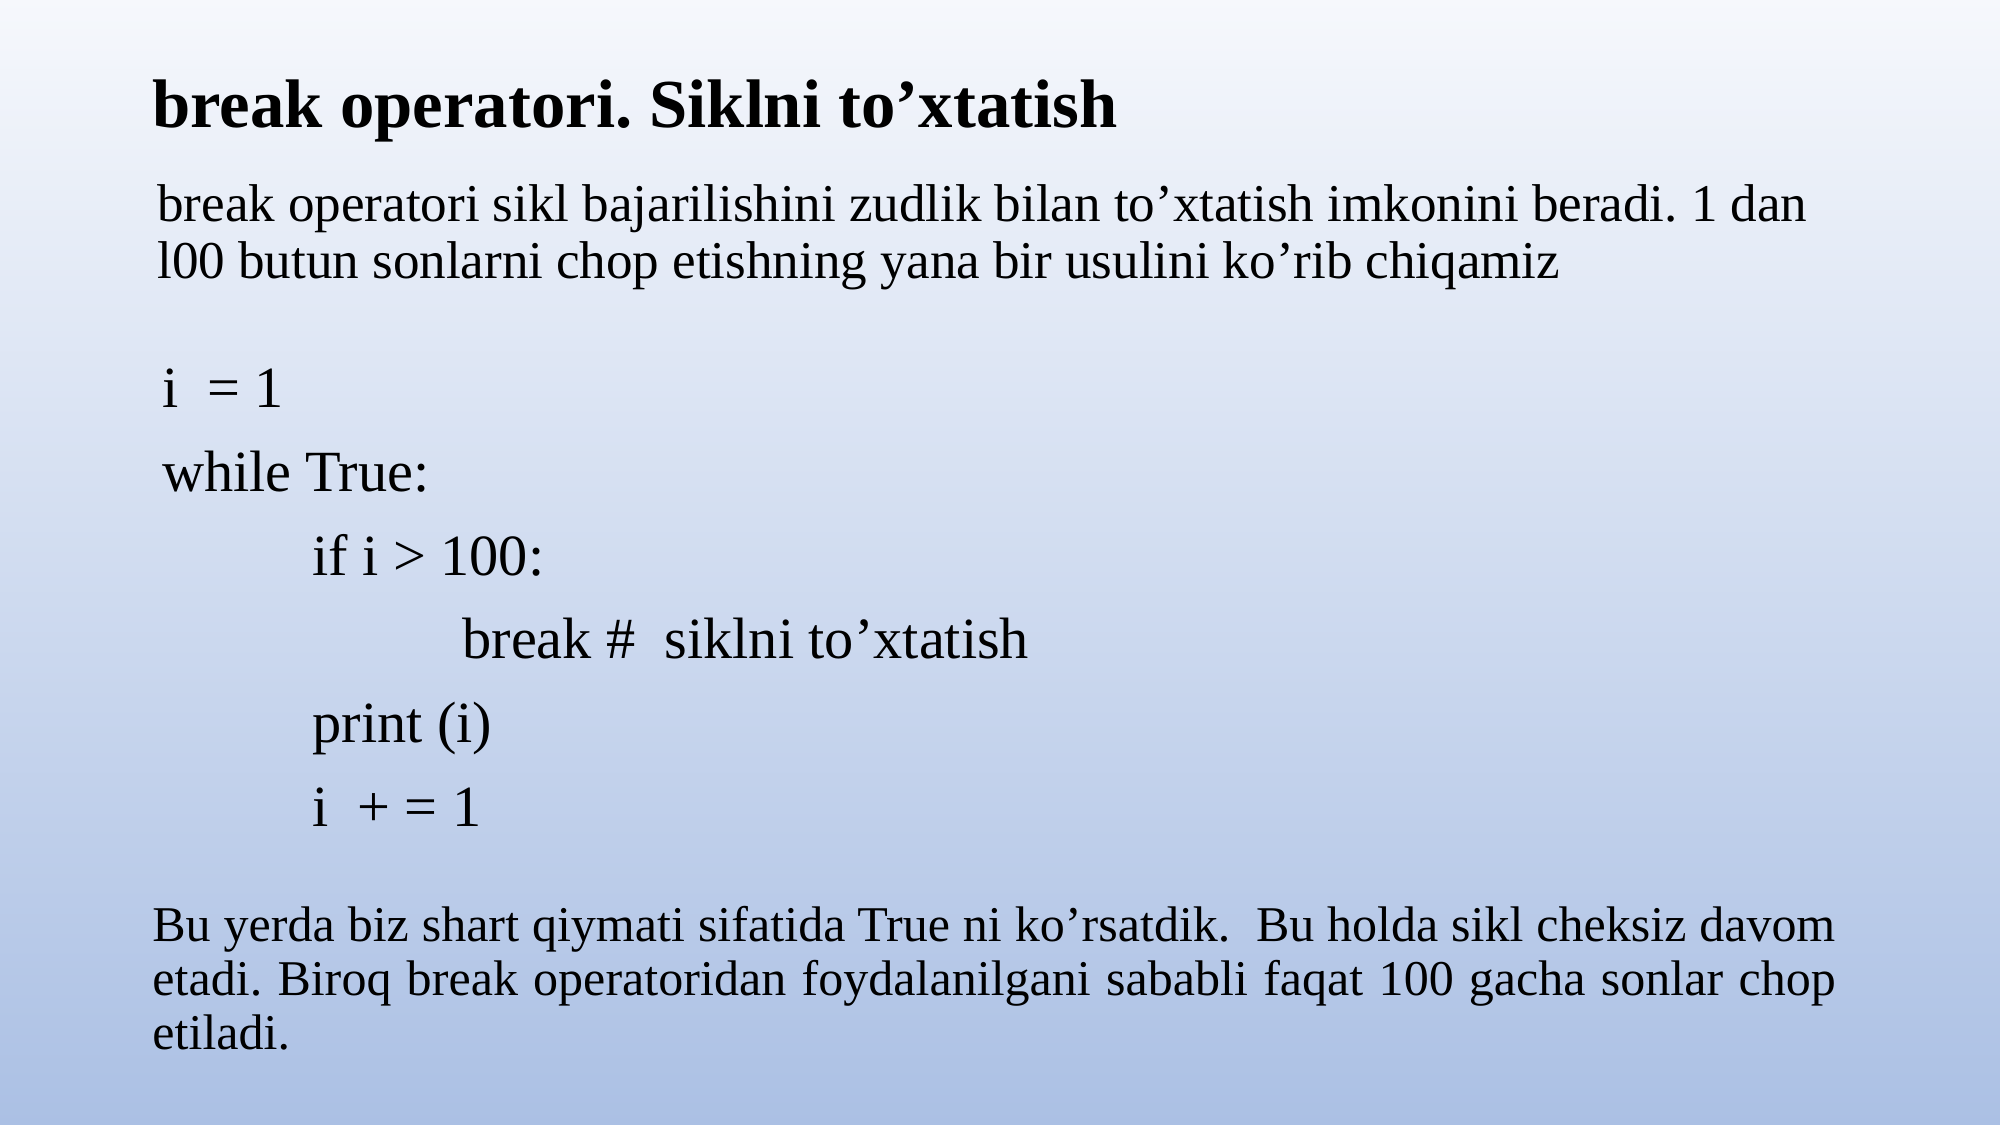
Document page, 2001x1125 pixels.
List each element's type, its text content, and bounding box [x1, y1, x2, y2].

text_box i = 1 while True: if i > 100: break # siklni to’xtatish print (i) i + = 1 [147, 349, 1863, 848]
title break operatori. Siklni to’xtatish [137, 59, 1863, 150]
text_box Bu yerda biz shart qiymati sifatida True ni ko’rsatdik. Bu holda sikl cheksiz davom etadi. Biroq break operatoridan foydalanilgani sababli faqat 100 gacha sonlar chop etiladi. [137, 891, 1853, 1065]
list break operatori sikl bajarilishini zudlik bilan to’xtatish imkonini beradi. 1 dan l00 butun sonlarni chop etishning yana bir usulini ko’rib chiqamiz [142, 167, 1858, 342]
